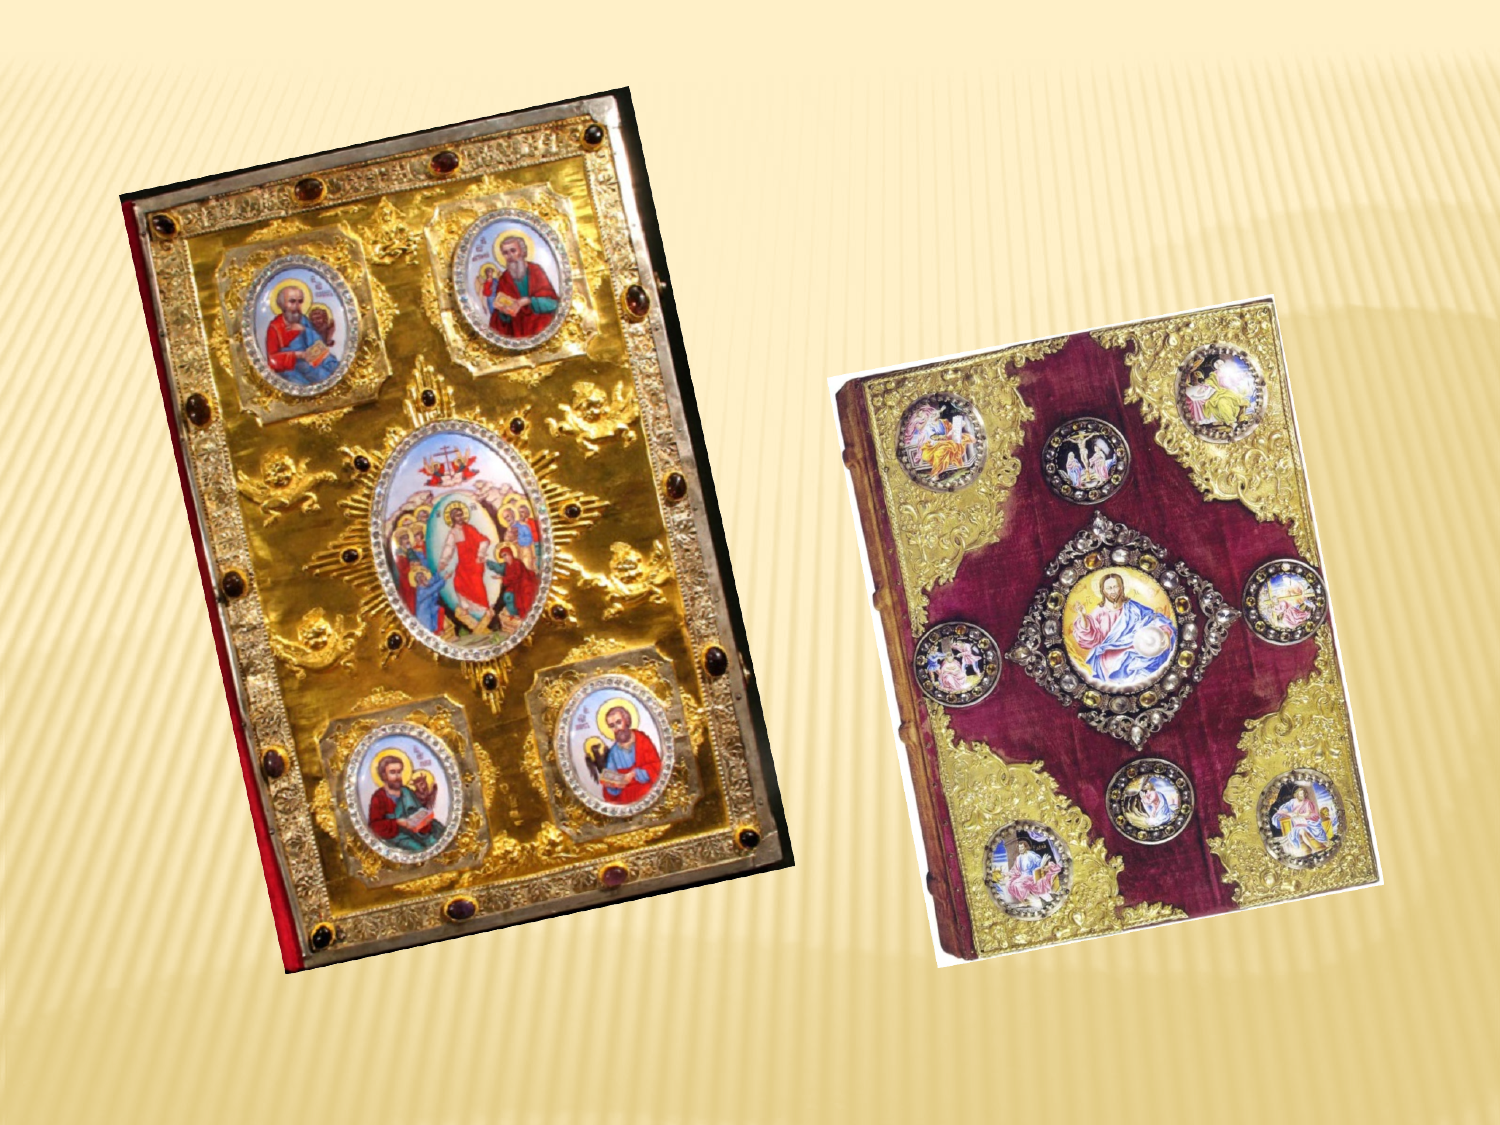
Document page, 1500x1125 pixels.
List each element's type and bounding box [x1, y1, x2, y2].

picture [877, 295, 1384, 931]
picture [120, 180, 193, 537]
picture [195, 87, 718, 929]
picture [827, 370, 875, 630]
picture [279, 940, 443, 974]
picture [933, 941, 1078, 967]
picture [720, 515, 795, 881]
